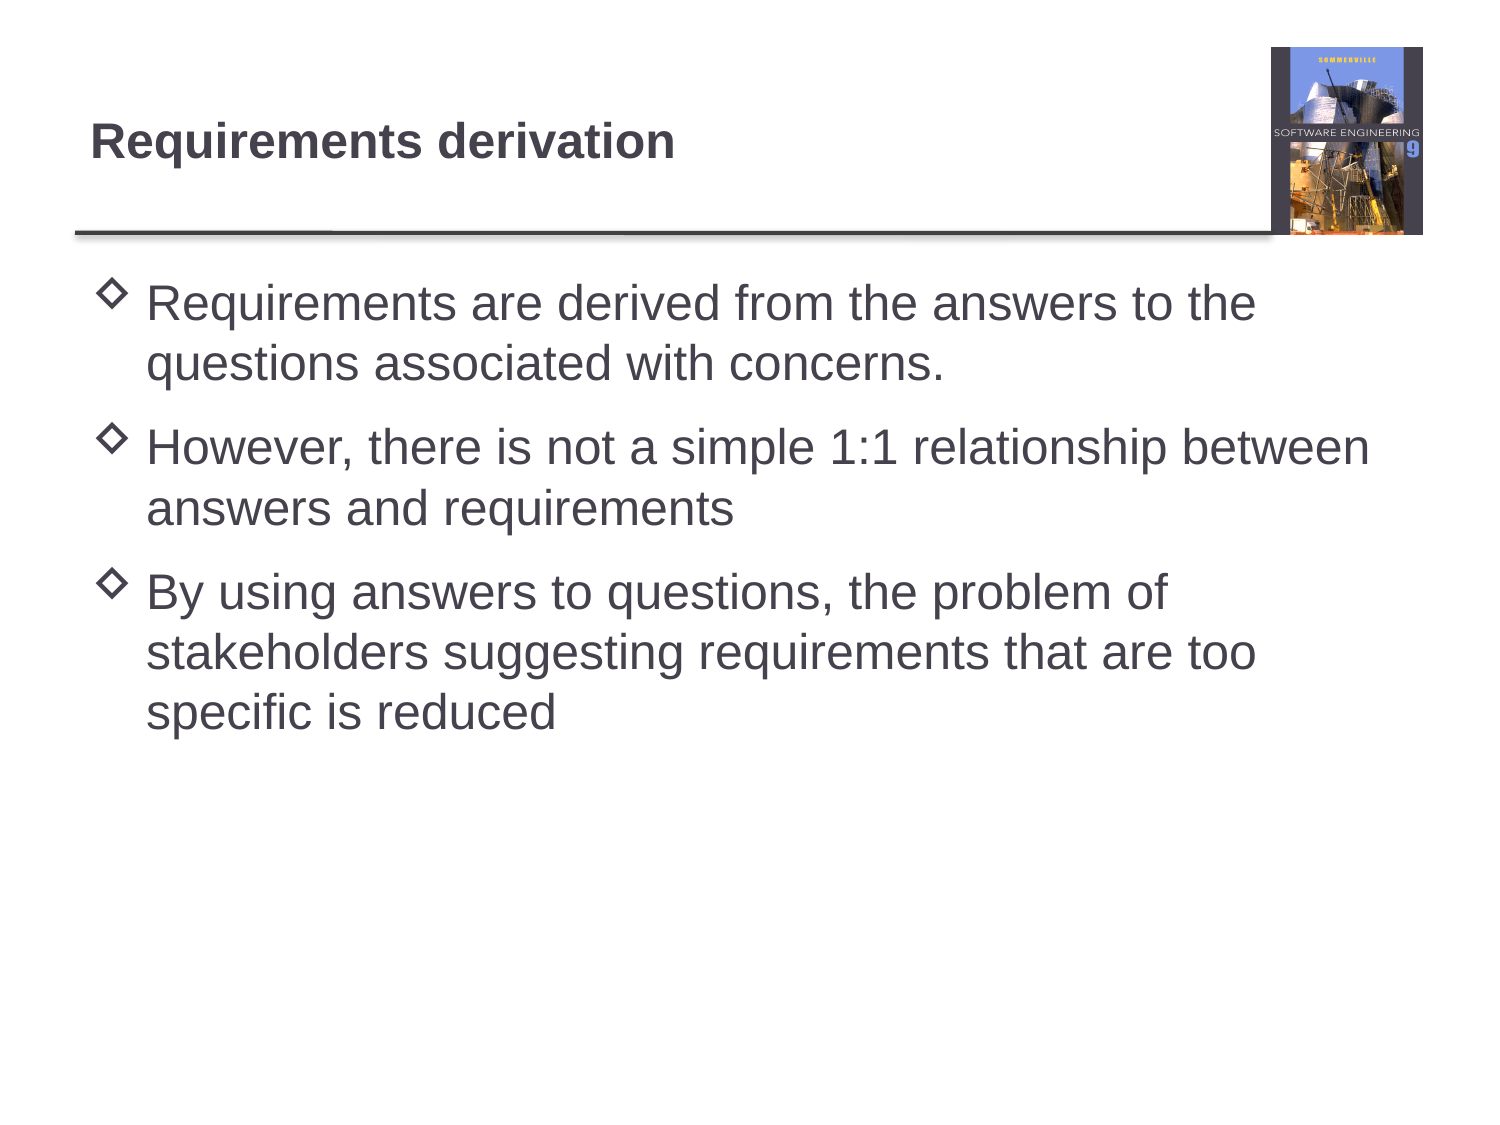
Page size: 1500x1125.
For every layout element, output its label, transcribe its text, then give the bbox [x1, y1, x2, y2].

picture [1272, 47, 1423, 235]
title Requirements derivation [74, 44, 1272, 233]
list Requirements are derived from the answers to the questions associated with concerns. However, there is not a simple 1:1 relationship between answers and requirements By using answers to questions, the problem of stakeholders suggesting requirements that are too specific is reduced [75, 262, 1425, 1005]
